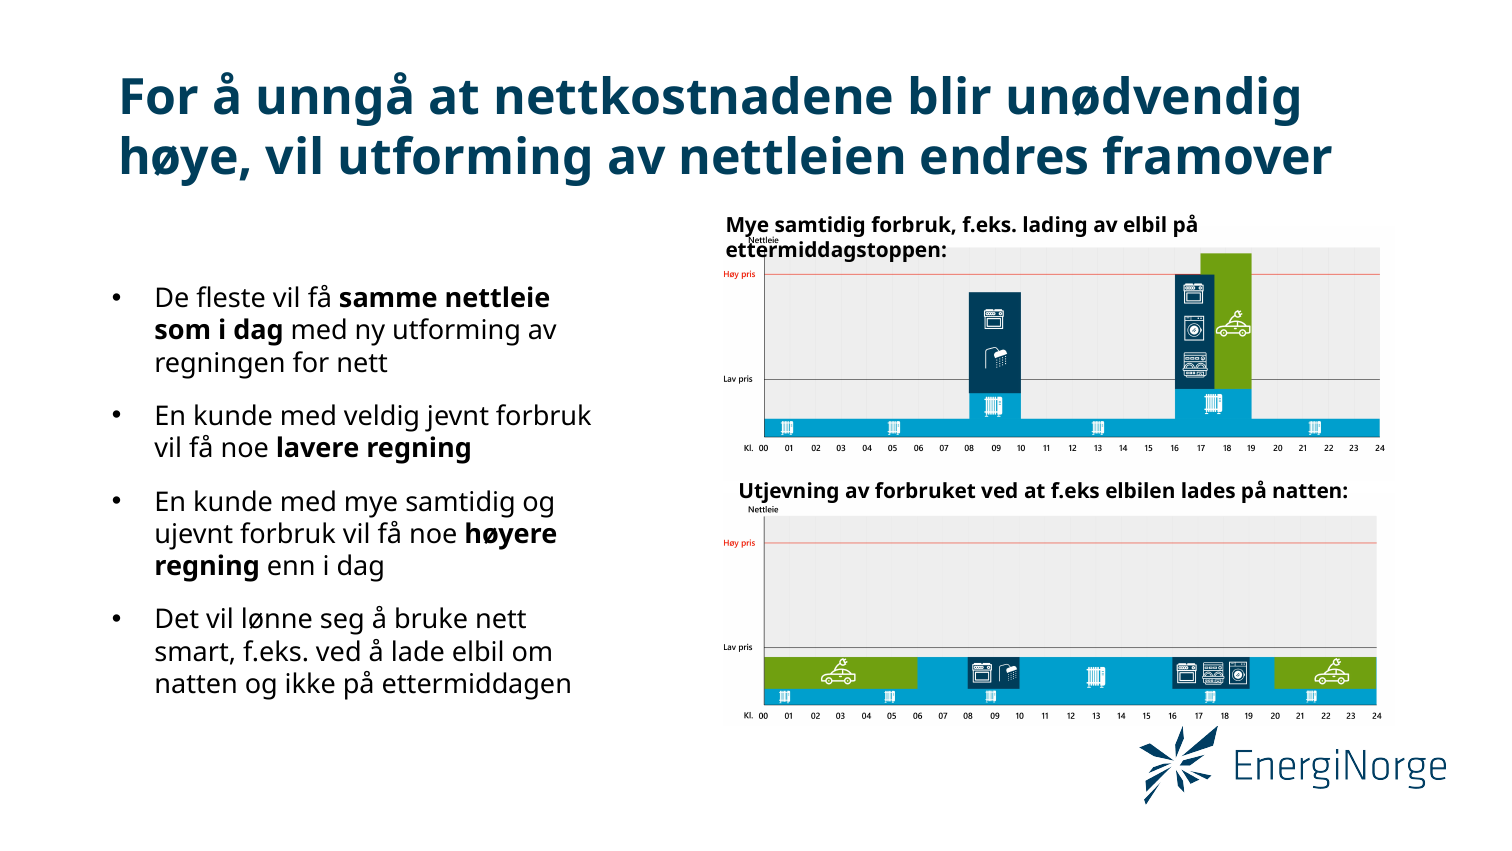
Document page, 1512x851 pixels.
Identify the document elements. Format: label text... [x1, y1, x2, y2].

text_box De fleste vil få samme nettleie som i dag med ny utforming av regningen for nett En kunde med veldig jevnt forbruk vil få noe lavere regning En kunde med mye samtidig og ujevnt forbruk vil få noe høyere regning enn i dag Det vil lønne seg å bruke nett smart, f.eks. ved å lade elbil om natten og ikke på ettermiddagen [65, 227, 606, 777]
text_box Utjevning av forbruket ved at f.eks elbilen lades på natten: [723, 481, 1378, 493]
picture [723, 493, 1446, 805]
picture [723, 226, 1395, 481]
title For å unngå at nettkostnadene blir unødvendig høye, vil utforming av nettleien endres framover [118, 64, 1394, 186]
text_box Mye samtidig forbruk, f.eks. lading av elbil på ettermiddagstoppen: [710, 203, 1413, 269]
